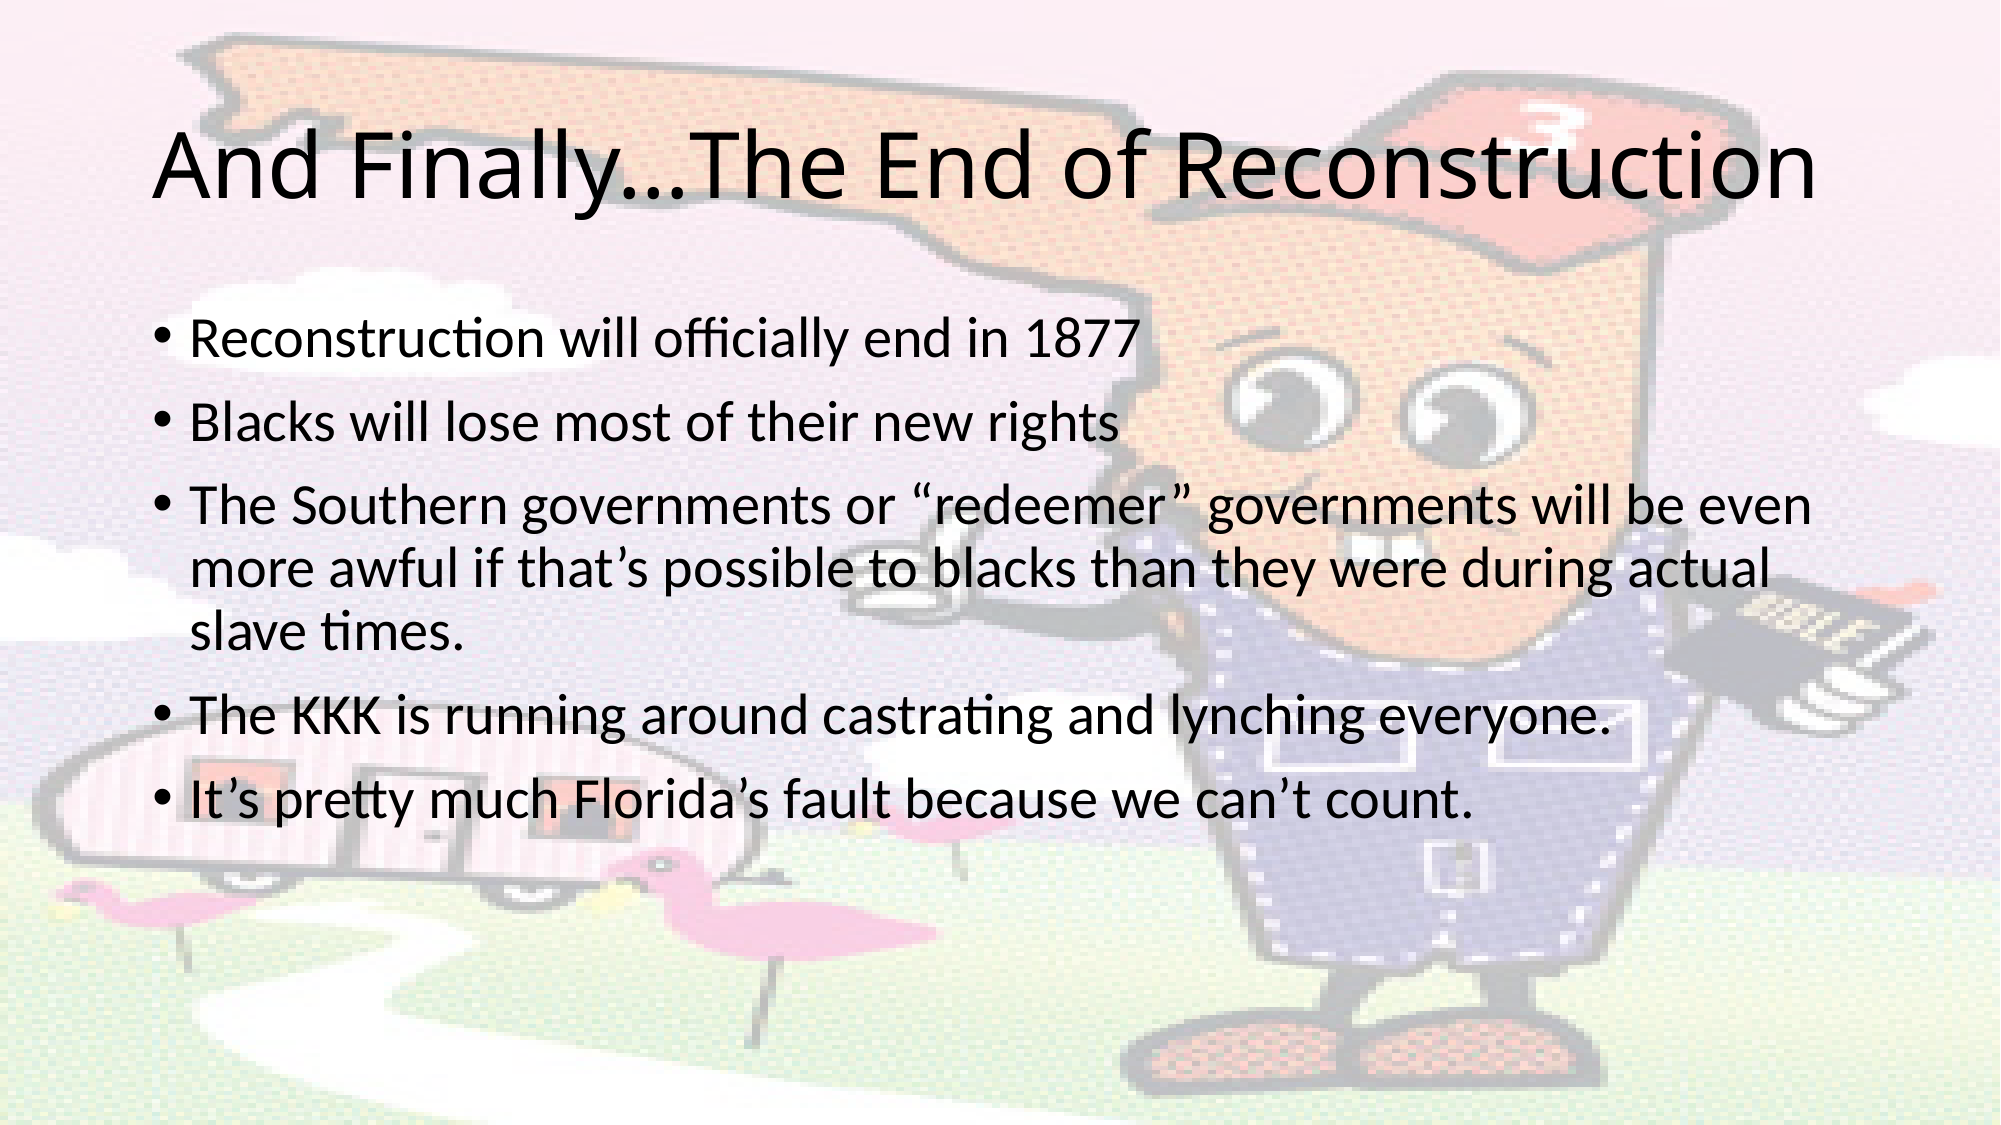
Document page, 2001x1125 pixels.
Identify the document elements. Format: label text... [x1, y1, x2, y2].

title And Finally…The End of Reconstruction [137, 59, 1863, 278]
list Reconstruction will officially end in 1877 Blacks will lose most of their new rights The Southern governments or “redeemer” governments will be even more awful if that’s possible to blacks than they were during actual slave times. The KKK is running around castrating and lynching everyone. It’s pretty much Florida’s fault because we can’t count. [137, 299, 1863, 1014]
